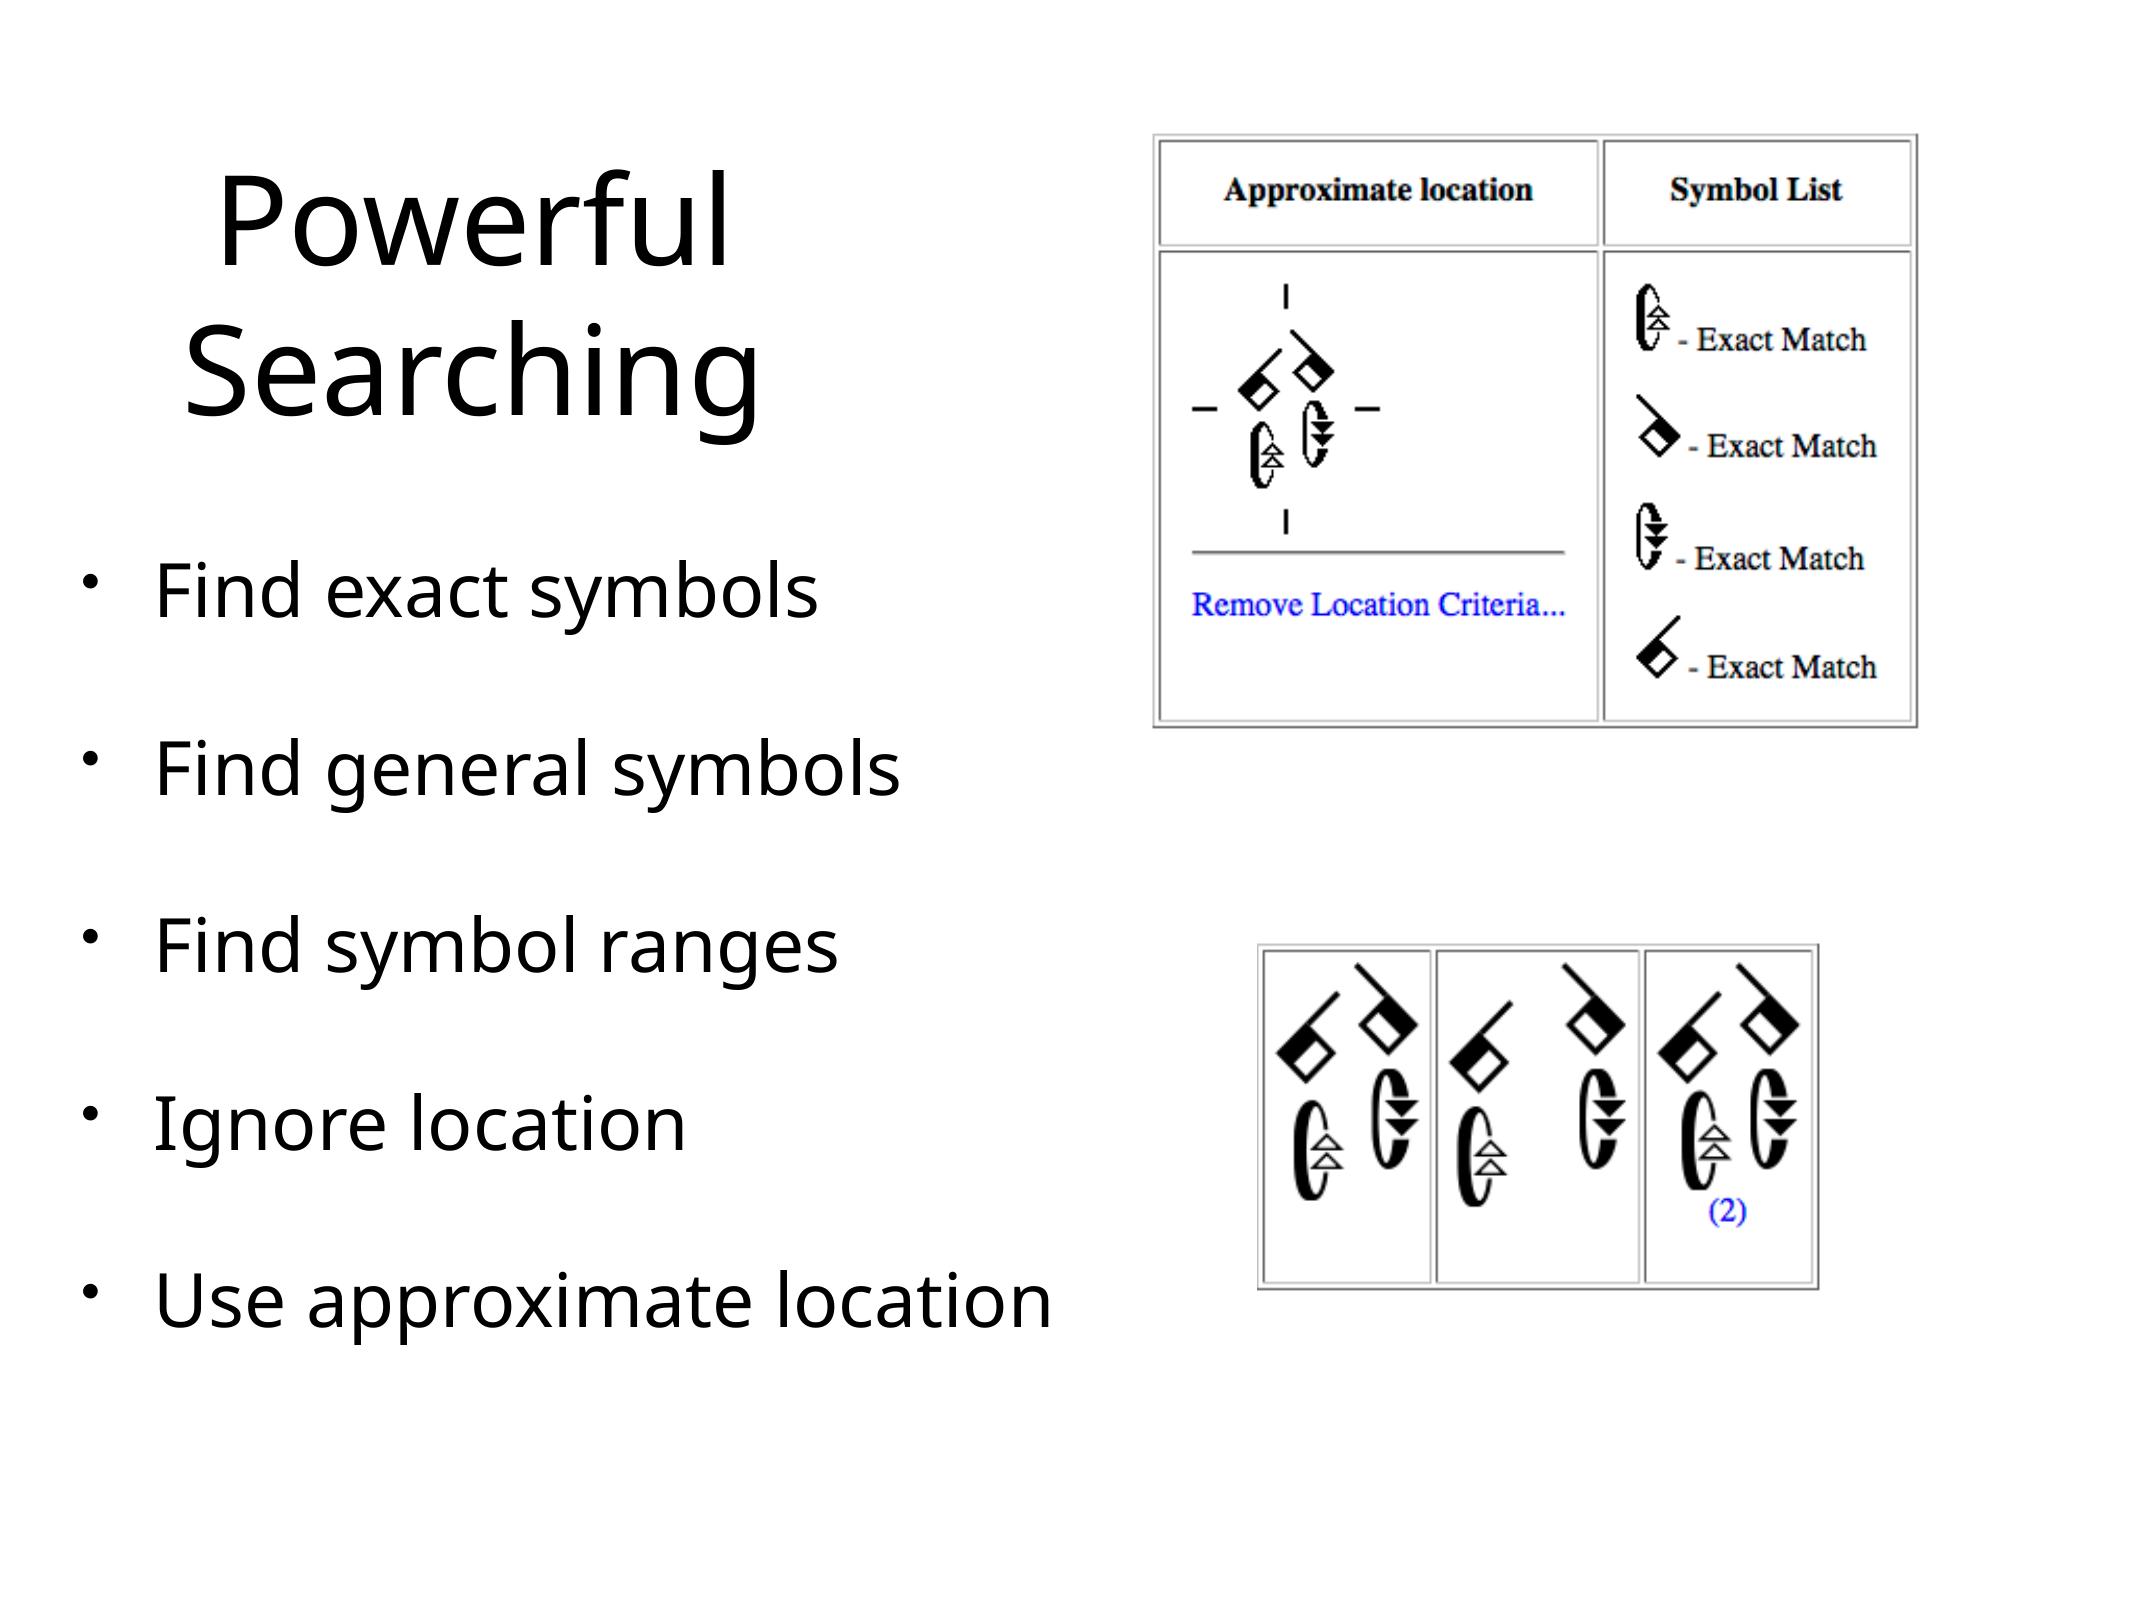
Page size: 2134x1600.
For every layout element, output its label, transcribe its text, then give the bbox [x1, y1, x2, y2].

list Find exact symbols Find general symbols Find symbol ranges Ignore location Use approximate location [80, 426, 1194, 1459]
picture [1150, 127, 1929, 735]
title Powerful Searching [36, 103, 913, 441]
picture [1256, 940, 1822, 1298]
